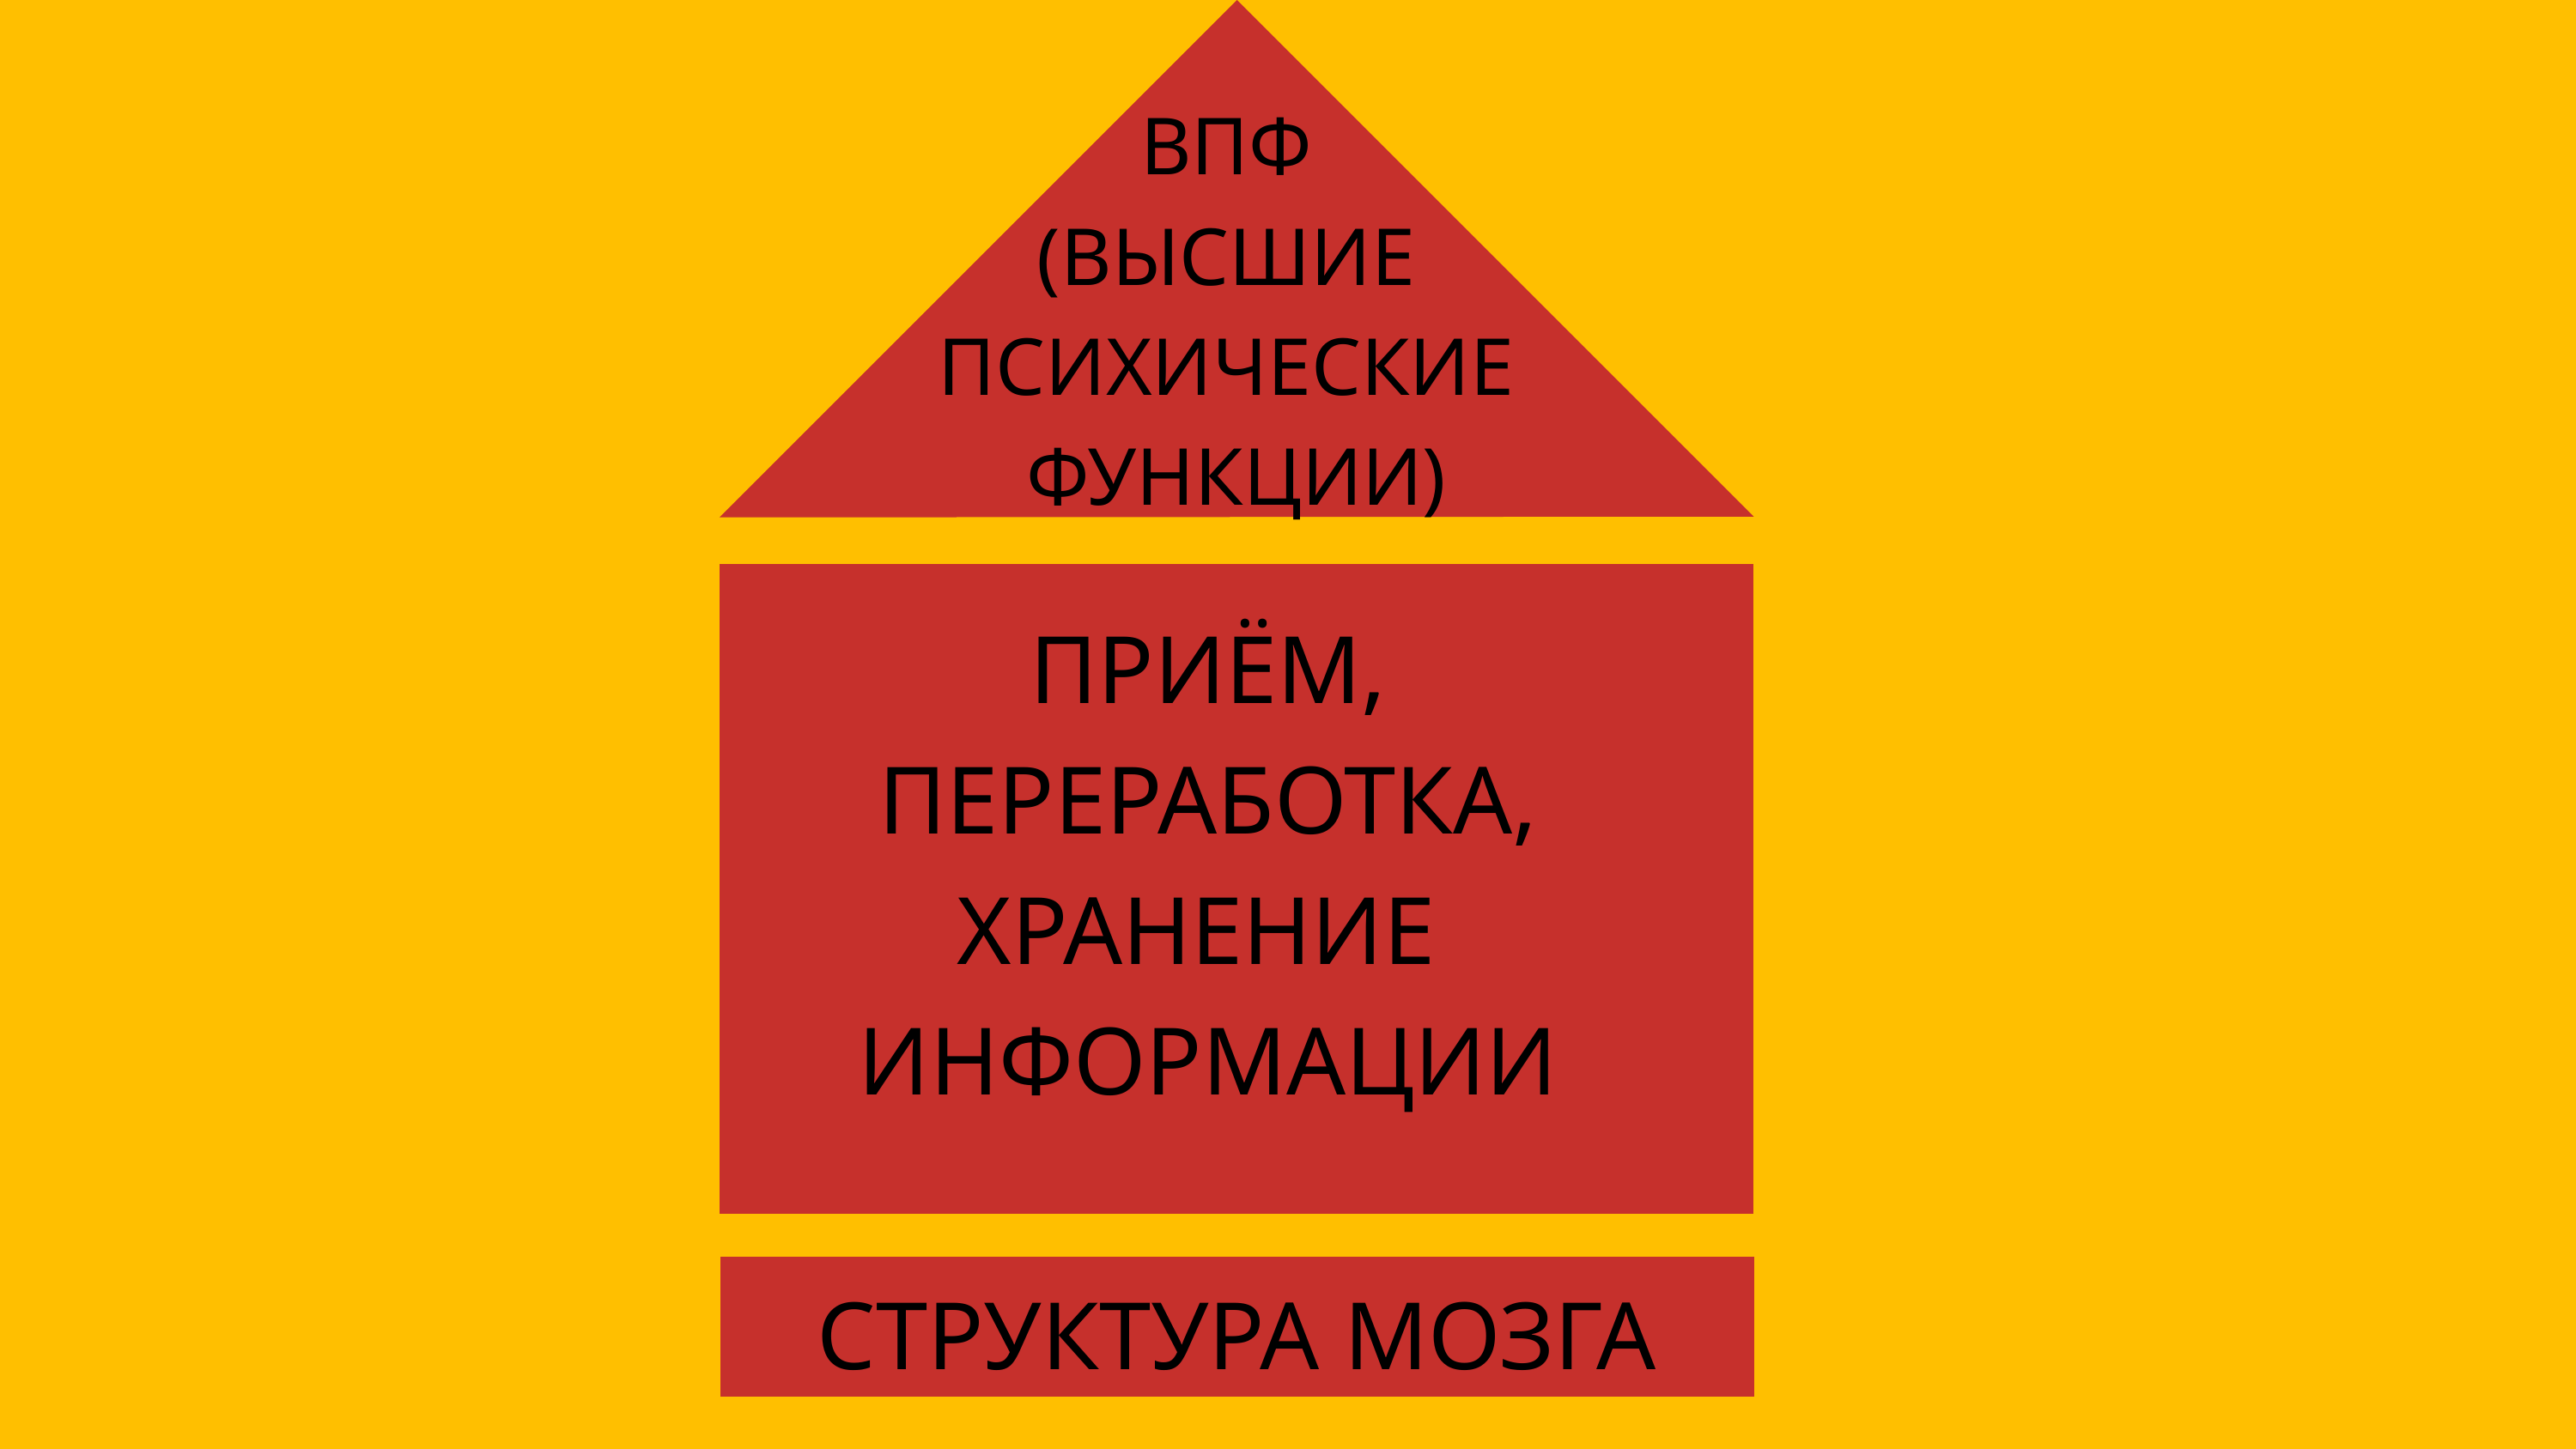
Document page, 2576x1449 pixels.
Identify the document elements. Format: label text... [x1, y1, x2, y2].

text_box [720, 1256, 1755, 1397]
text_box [719, 563, 1754, 1215]
text_box ВПФ (ВЫСШИЕ ПСИХИЧЕСКИЕ ФУНКЦИИ) [872, 80, 1601, 151]
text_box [870, 151, 1603, 562]
